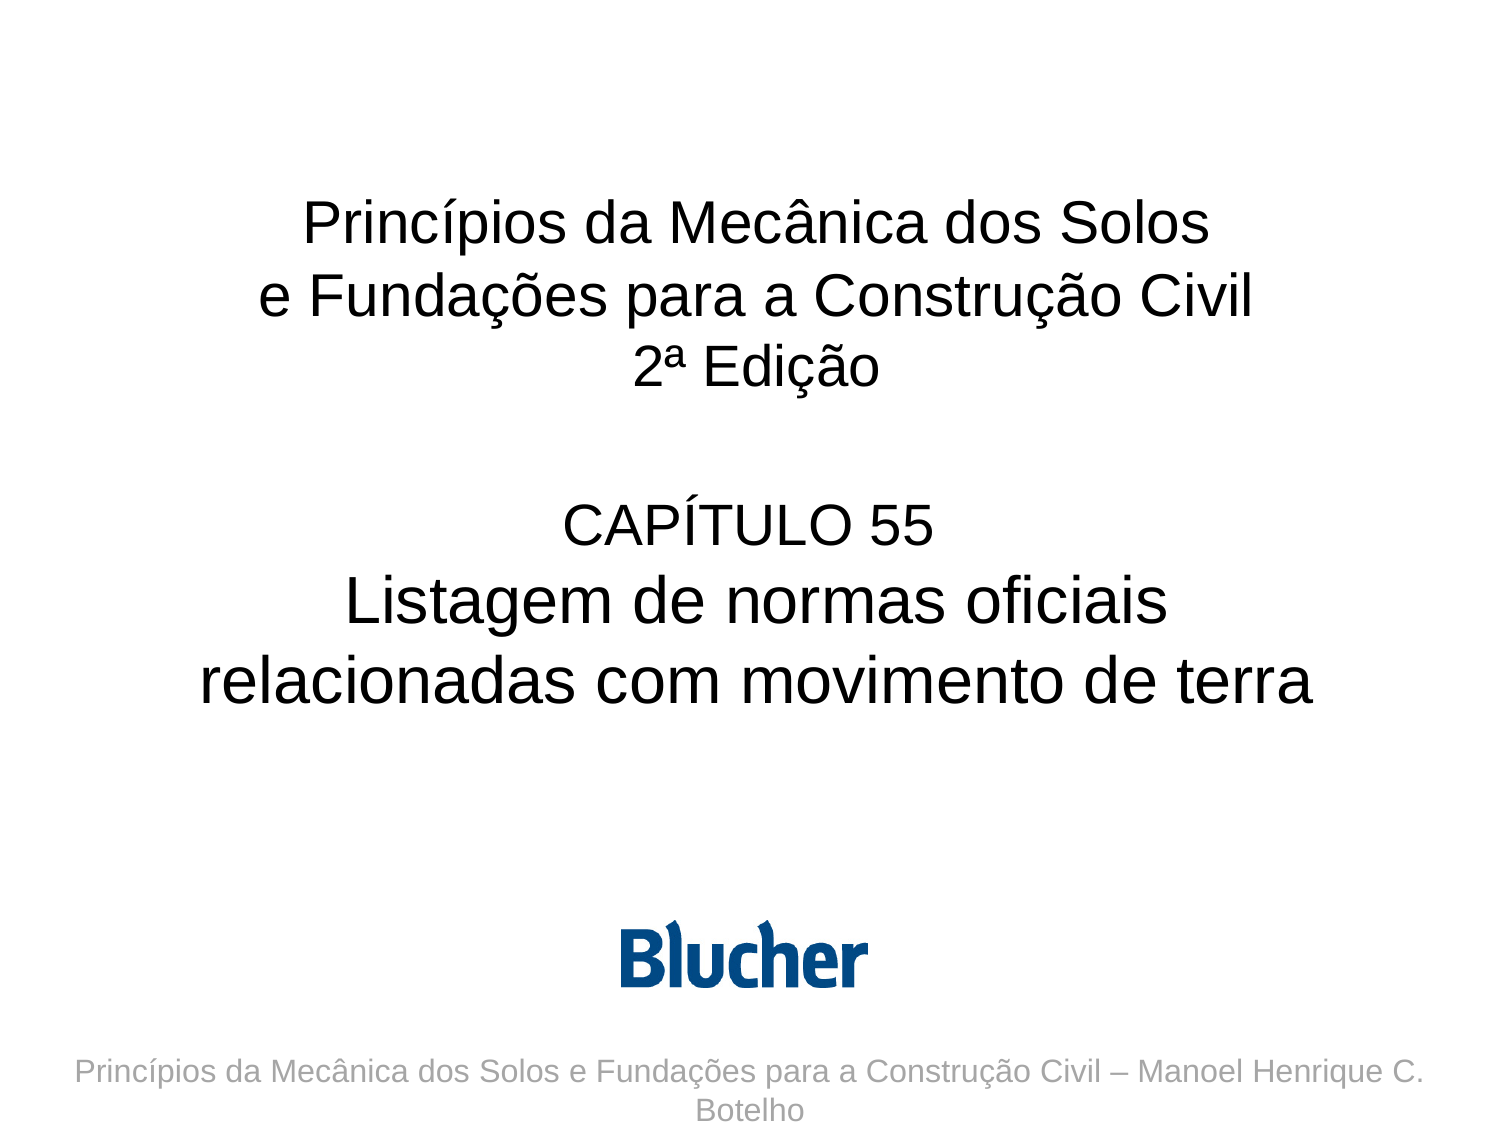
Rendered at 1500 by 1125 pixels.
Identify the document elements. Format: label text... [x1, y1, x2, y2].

footer Princípios da Mecânica dos Solos e Fundações para a Construção Civil – Manoel Henrique C. Botelho [0, 1042, 1500, 1103]
picture [620, 920, 868, 988]
text_box Princípios da Mecânica dos Solos e Fundações para a Construção Civil 2ª Edição [119, 175, 1395, 421]
text_box CAPÍTULO 55 Listagem de normas oficiais relacionadas com movimento de terra [130, 479, 1384, 725]
